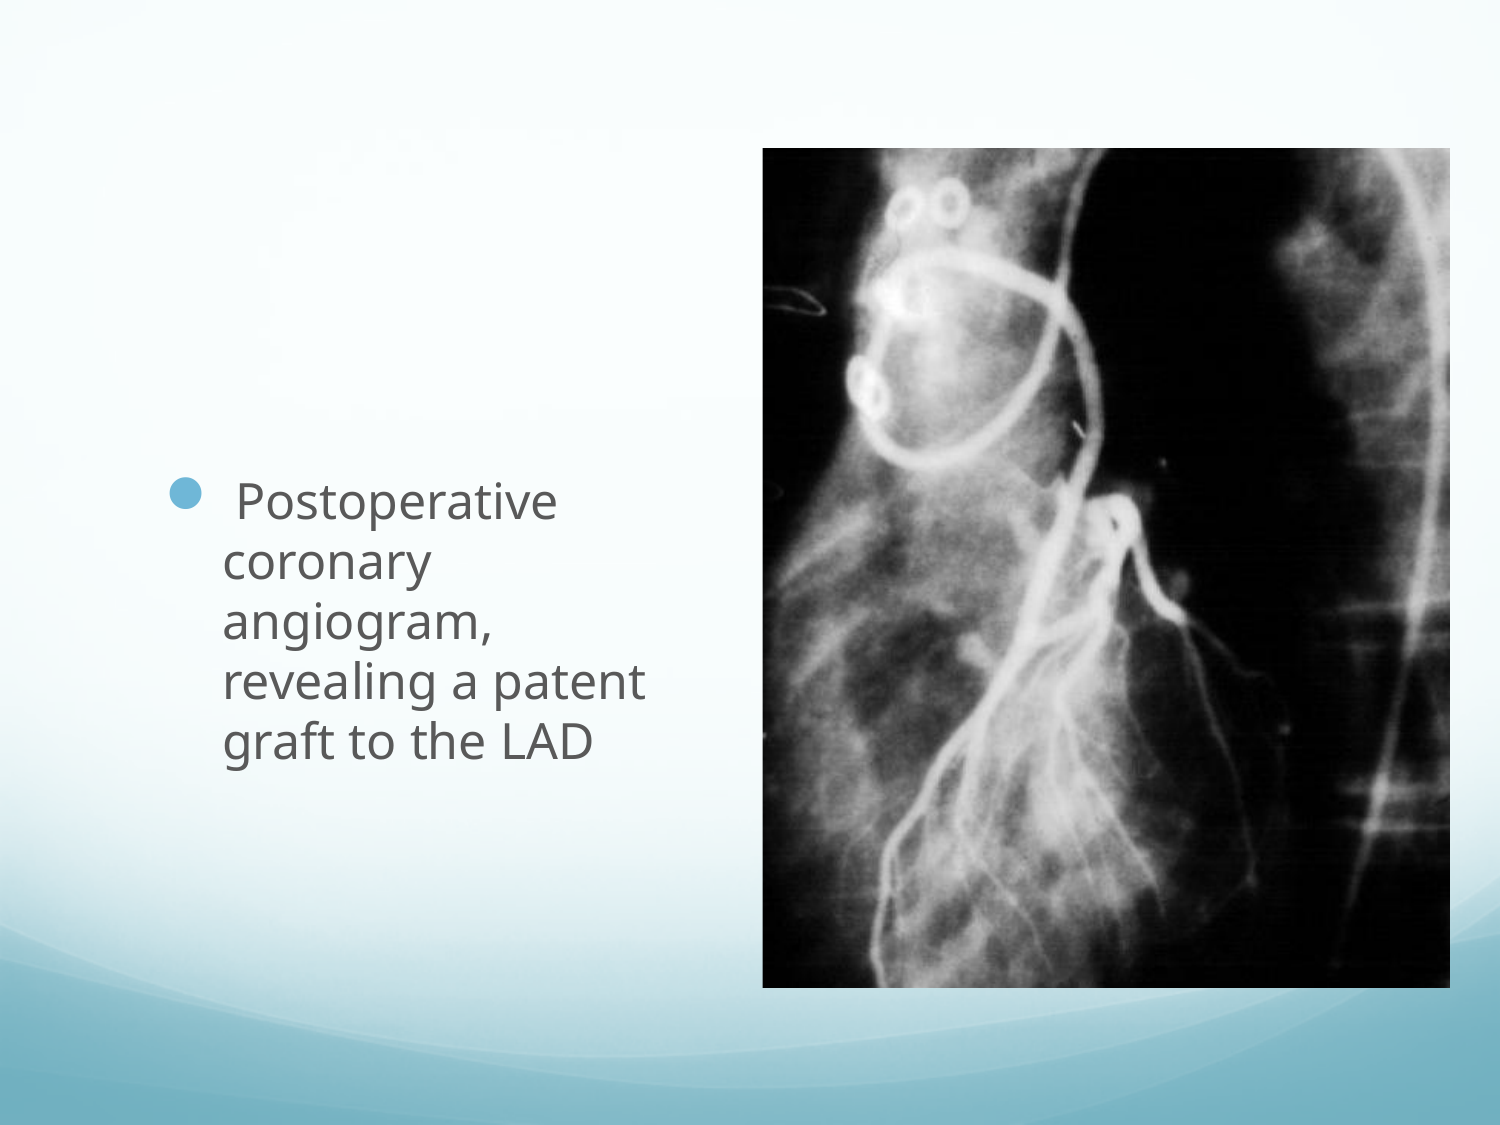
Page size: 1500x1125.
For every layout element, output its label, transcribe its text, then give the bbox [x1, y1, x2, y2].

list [761, 148, 1451, 988]
list Postoperative coronary angiogram, revealing a patent graft to the LAD [150, 462, 675, 838]
